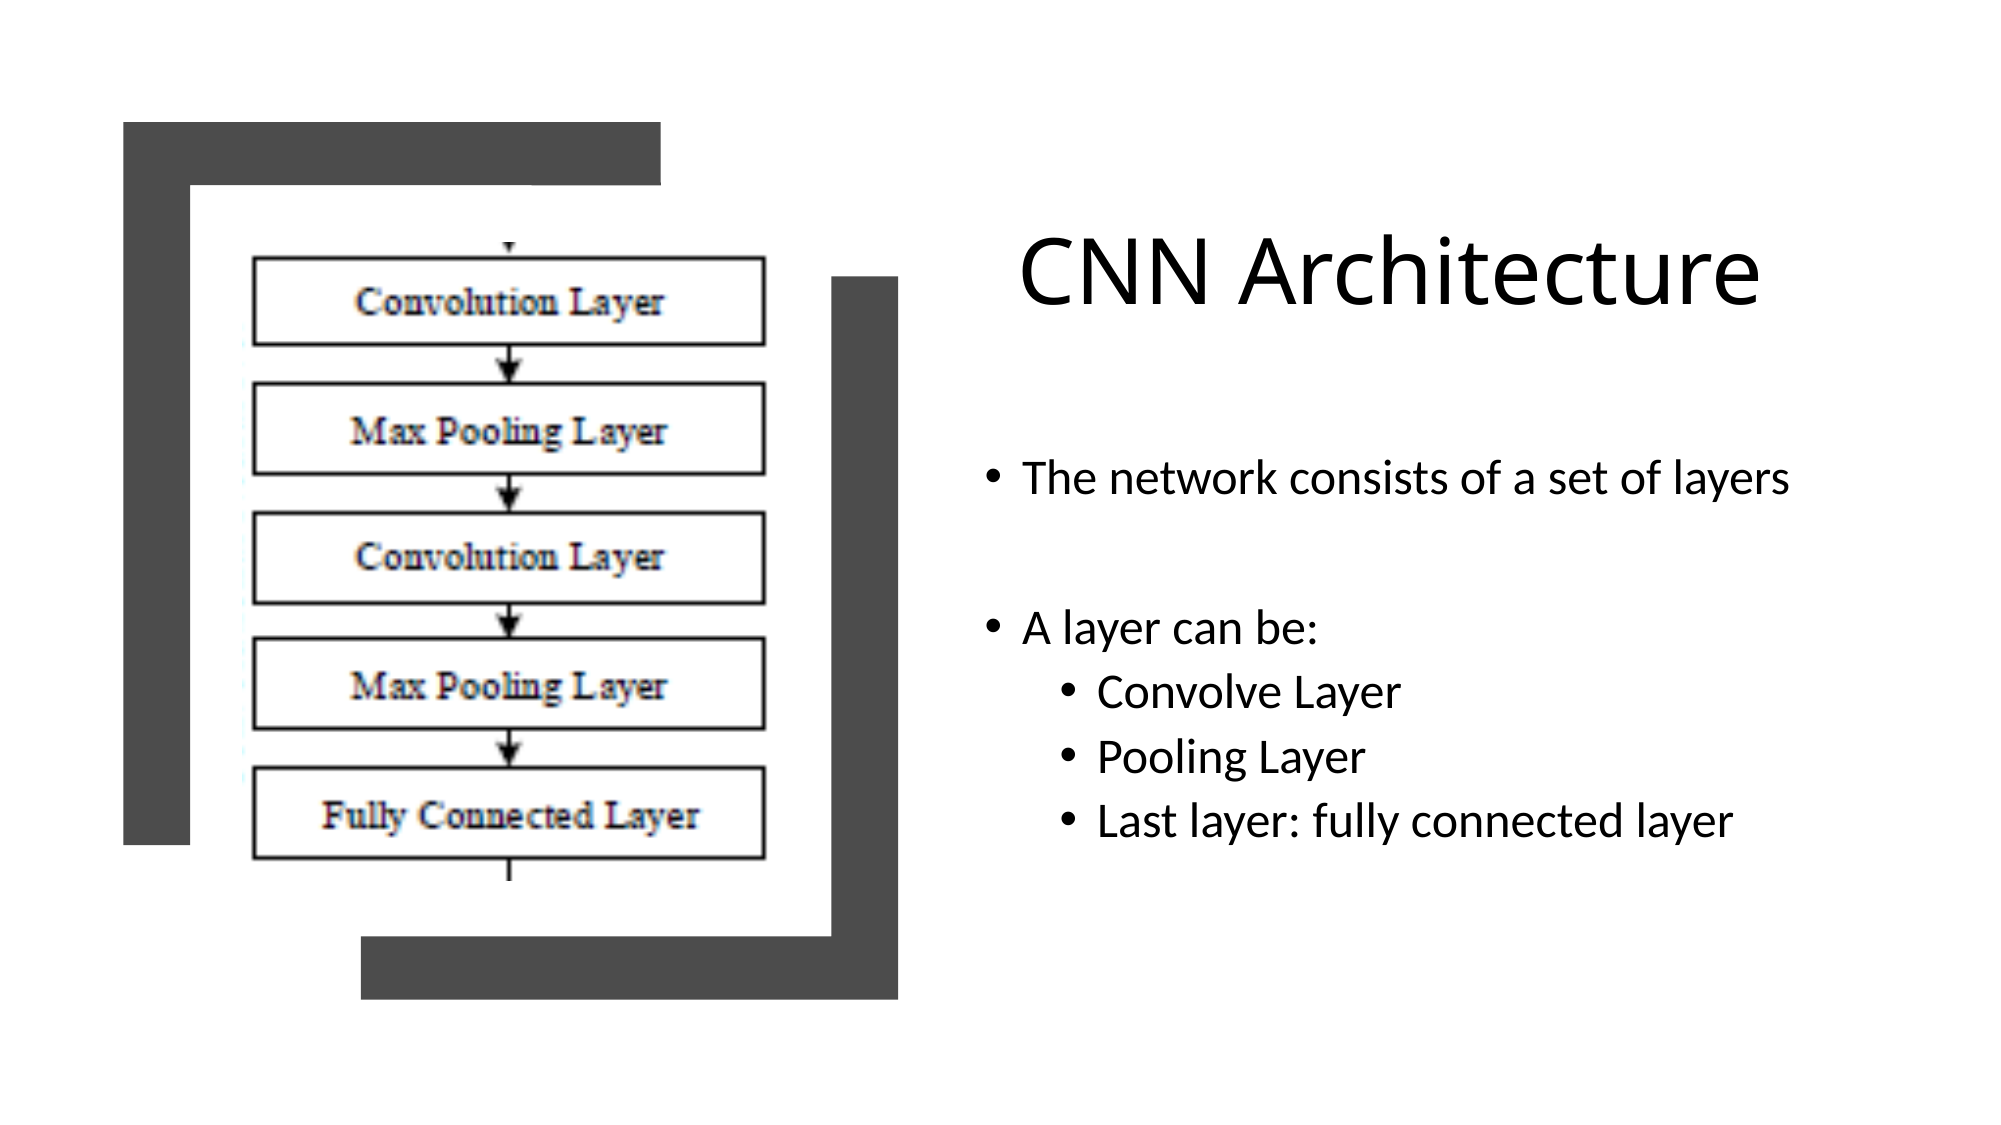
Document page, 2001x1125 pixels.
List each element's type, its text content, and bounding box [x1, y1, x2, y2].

text_box [360, 276, 899, 1000]
text_box [123, 122, 661, 846]
list The network consists of a set of layers A layer can be: Convolve Layer Pooling Layer Last layer: fully connected layer [969, 444, 1853, 1014]
picture [242, 242, 779, 881]
title CNN Architecture [1002, 148, 1863, 402]
